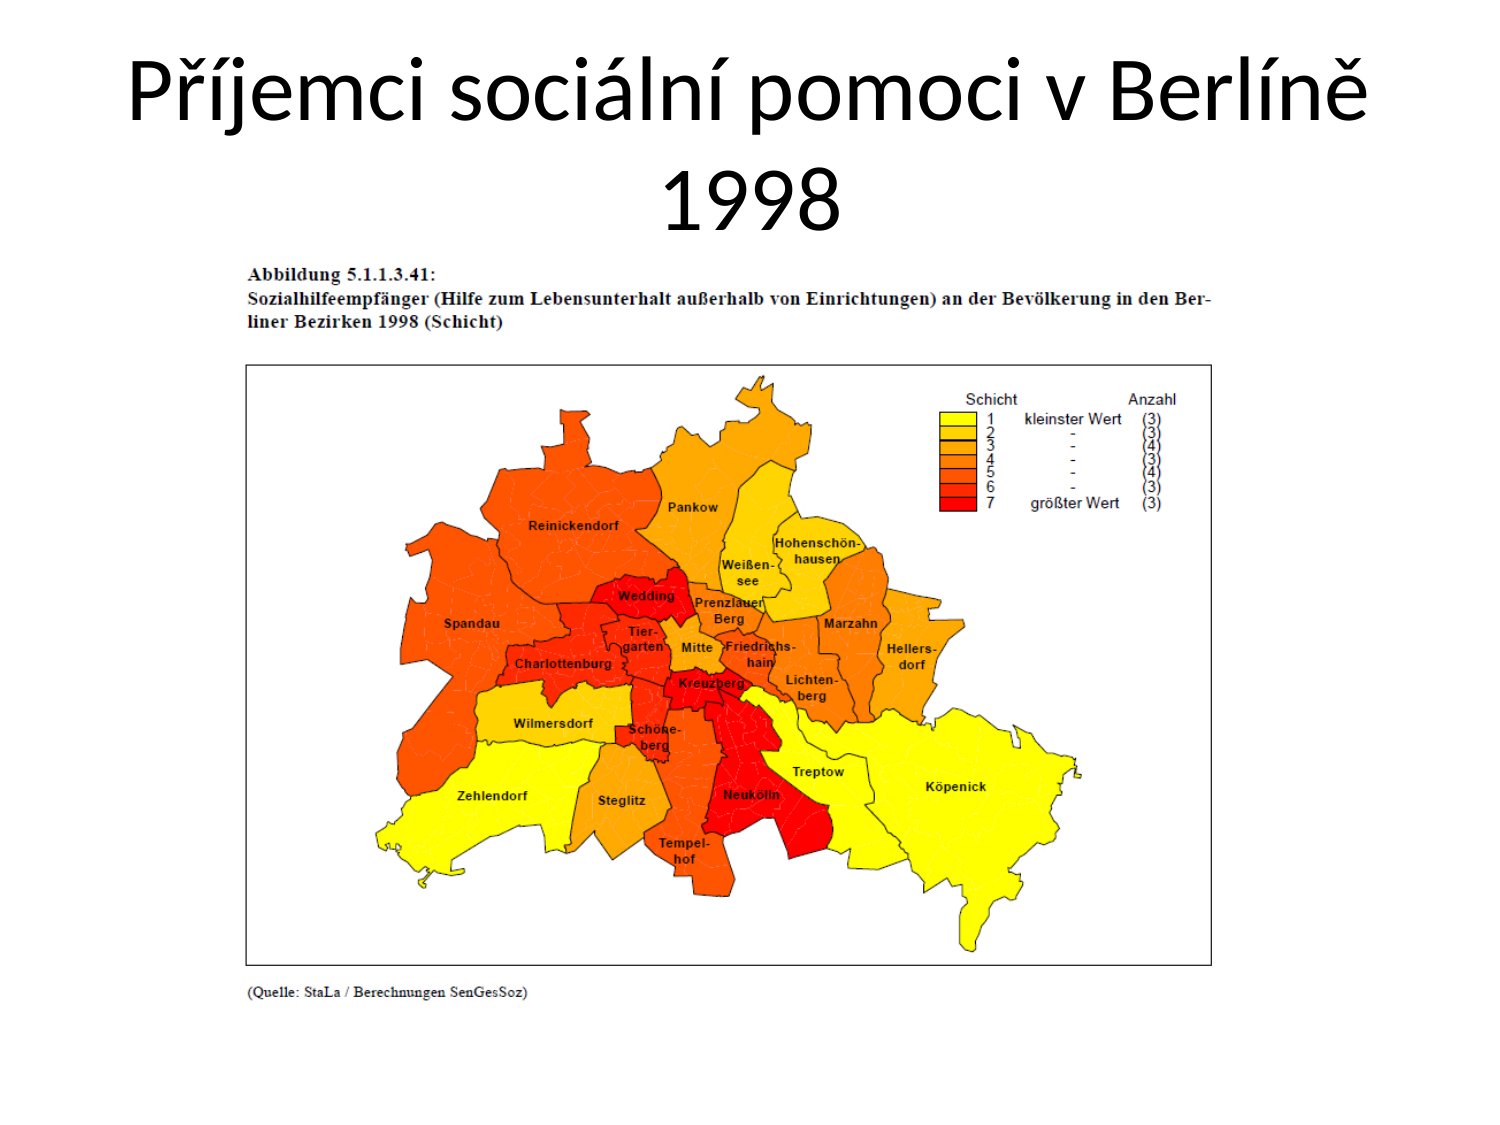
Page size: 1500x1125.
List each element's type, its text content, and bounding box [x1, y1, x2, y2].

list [218, 244, 1259, 1044]
title Příjemci sociální pomoci v Berlíně 1998 [74, 44, 1426, 233]
